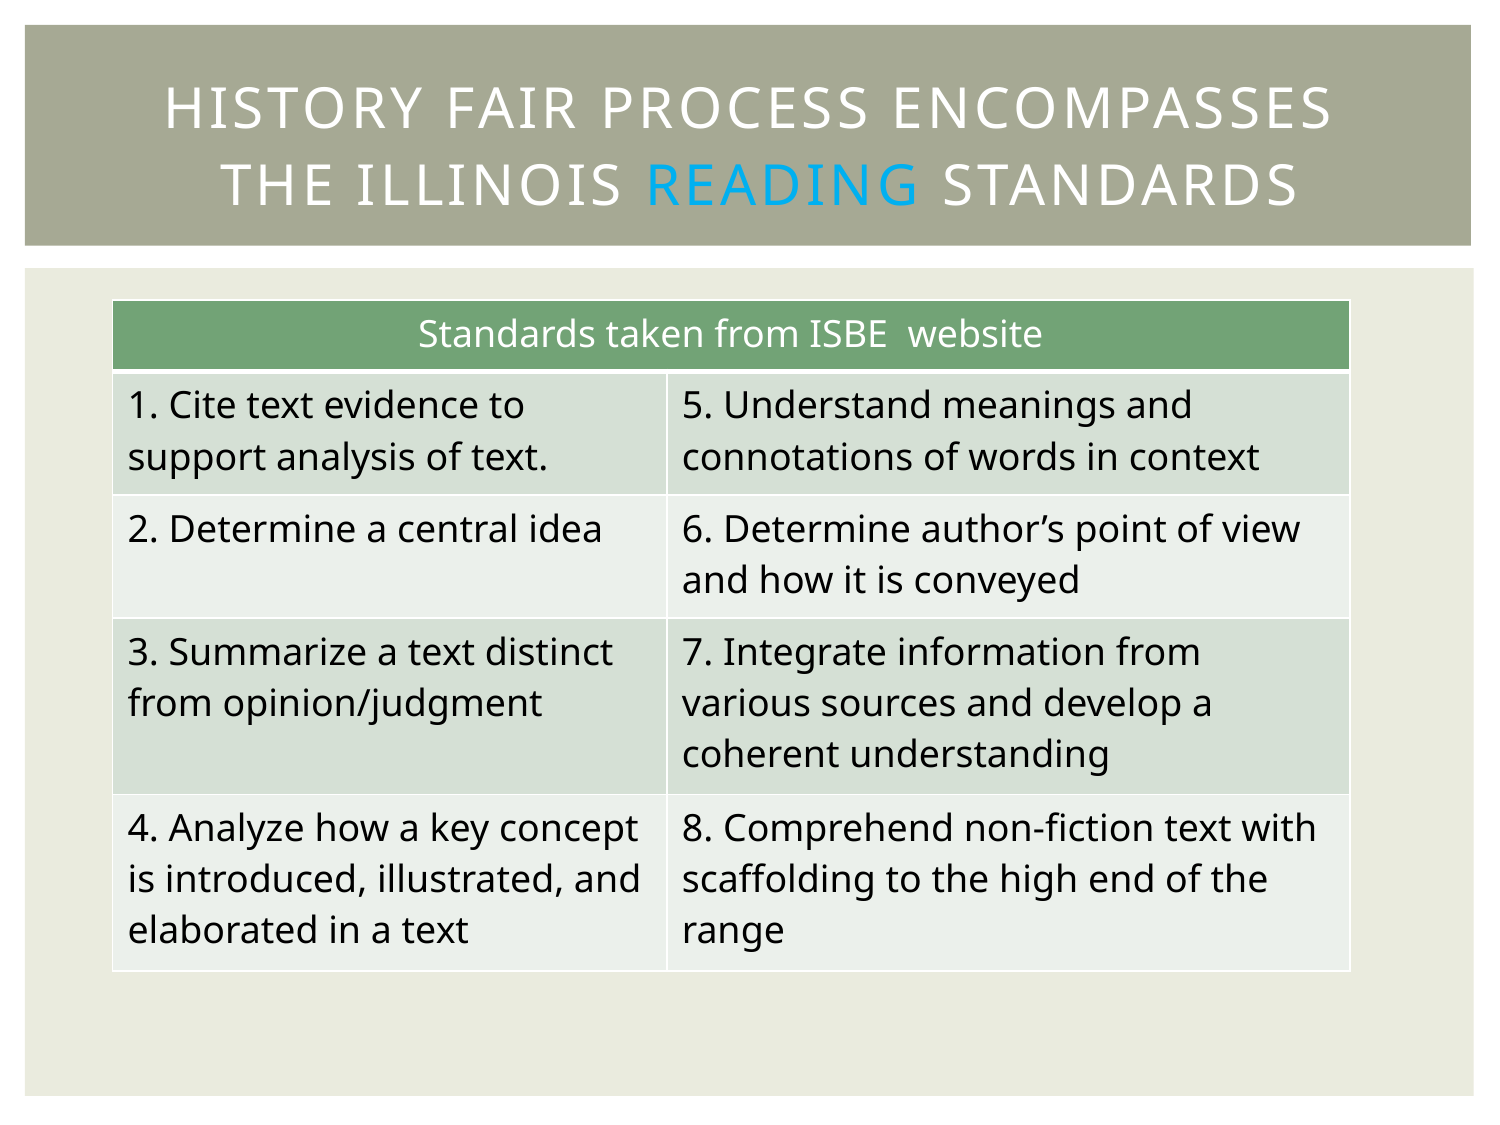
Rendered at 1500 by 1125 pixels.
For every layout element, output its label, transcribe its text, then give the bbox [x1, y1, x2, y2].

table_cell 8. Comprehend non-fiction text with scaffolding to the high end of the range [668, 795, 1349, 970]
table_cell 7. Integrate information from various sources and develop a coherent understanding [668, 619, 1349, 794]
table_cell 3. Summarize a text distinct from opinion/judgment [113, 619, 666, 794]
table_cell 5. Understand meanings and connotations of words in context [668, 374, 1349, 494]
table_cell 6. Determine author’s point of view and how it is conveyed [668, 496, 1349, 617]
table_cell 2. Determine a central idea [113, 496, 666, 617]
table_cell 4. Analyze how a key concept is introduced, illustrated, and elaborated in a text [113, 795, 666, 970]
title History Fair process encompasses the Illinois reading standards [62, 58, 1438, 232]
table_header Standards taken from ISBE website [113, 301, 1349, 369]
table_cell 1. Cite text evidence to support analysis of text. [113, 374, 666, 494]
